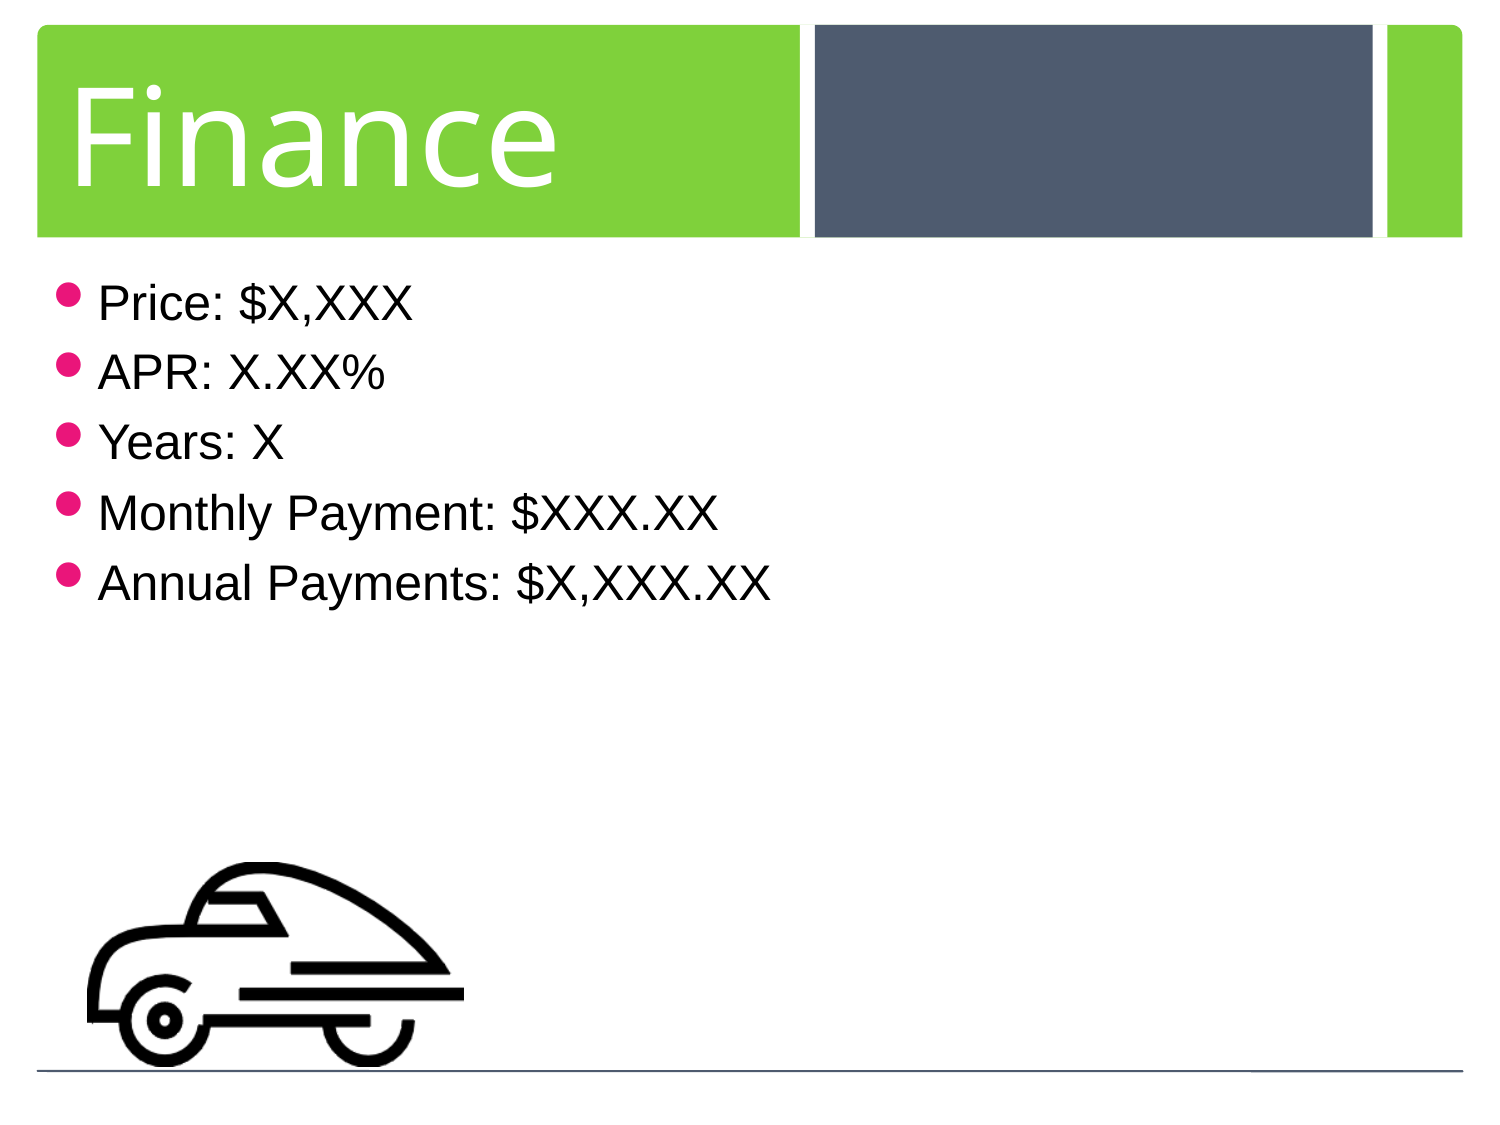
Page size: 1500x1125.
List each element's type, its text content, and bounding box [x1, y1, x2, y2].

list Price: $X,XXX APR: X.XX% Years: X Monthly Payment: $XXX.XX Annual Payments: $X,XXX.XX [37, 262, 1463, 1038]
picture [87, 862, 464, 1067]
title Finance [50, 37, 788, 225]
